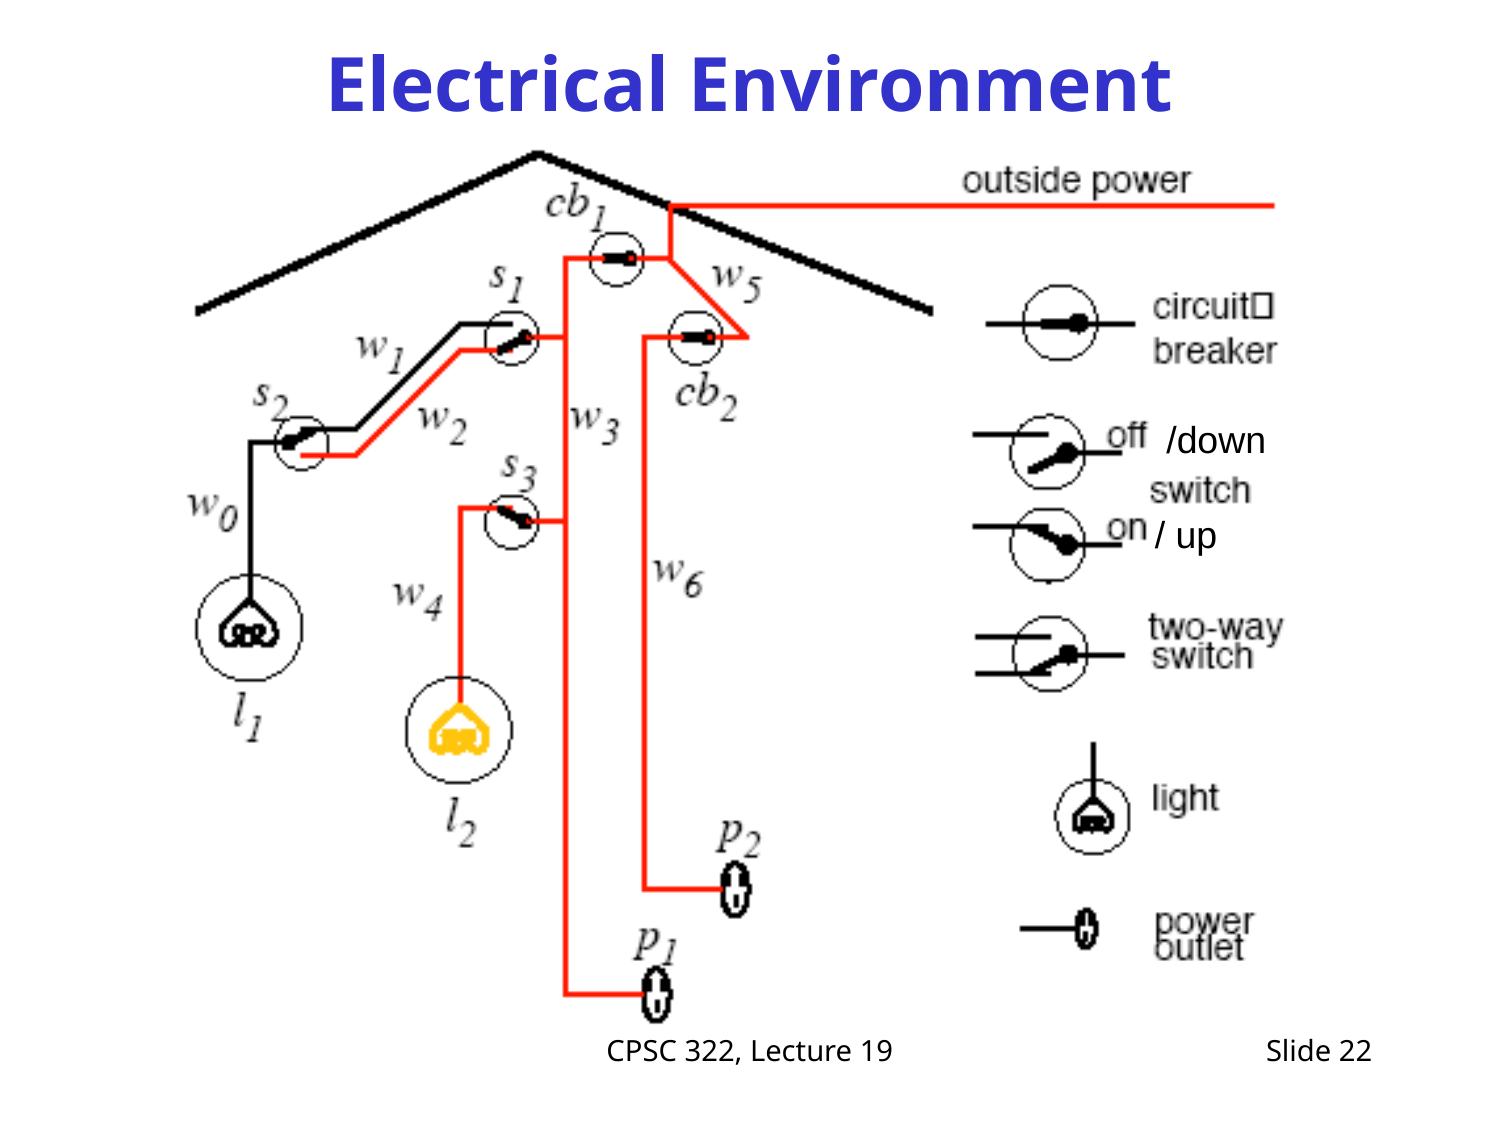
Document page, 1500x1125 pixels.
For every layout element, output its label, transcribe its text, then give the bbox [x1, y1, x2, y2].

footer CPSC 322, Lecture 19 [512, 1040, 988, 1101]
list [182, 133, 1341, 1033]
slide_number Slide 22 [1074, 1024, 1388, 1101]
title Electrical Environment [49, 24, 1451, 138]
